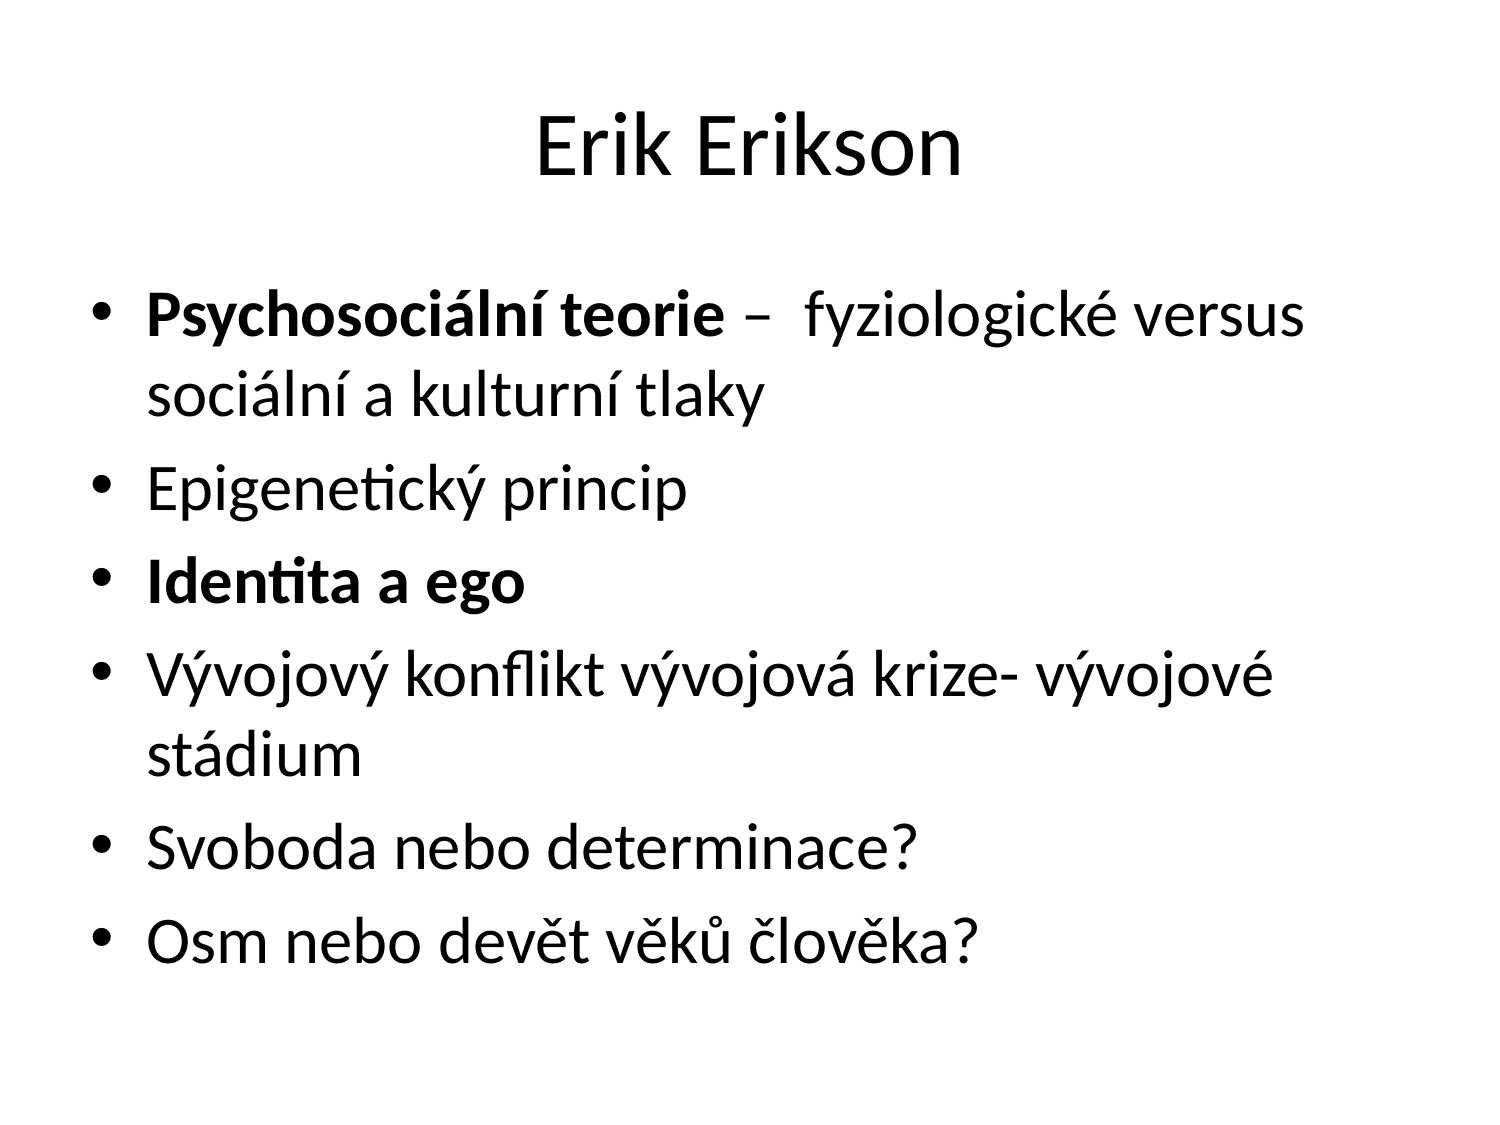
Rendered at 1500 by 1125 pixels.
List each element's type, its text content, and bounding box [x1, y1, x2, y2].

title Erik Erikson [75, 45, 1425, 233]
list Psychosociální teorie – fyziologické versus sociální a kulturní tlaky Epigenetický princip Identita a ego Vývojový konflikt vývojová krize- vývojové stádium Svoboda nebo determinace? Osm nebo devět věků člověka? [75, 262, 1425, 1005]
